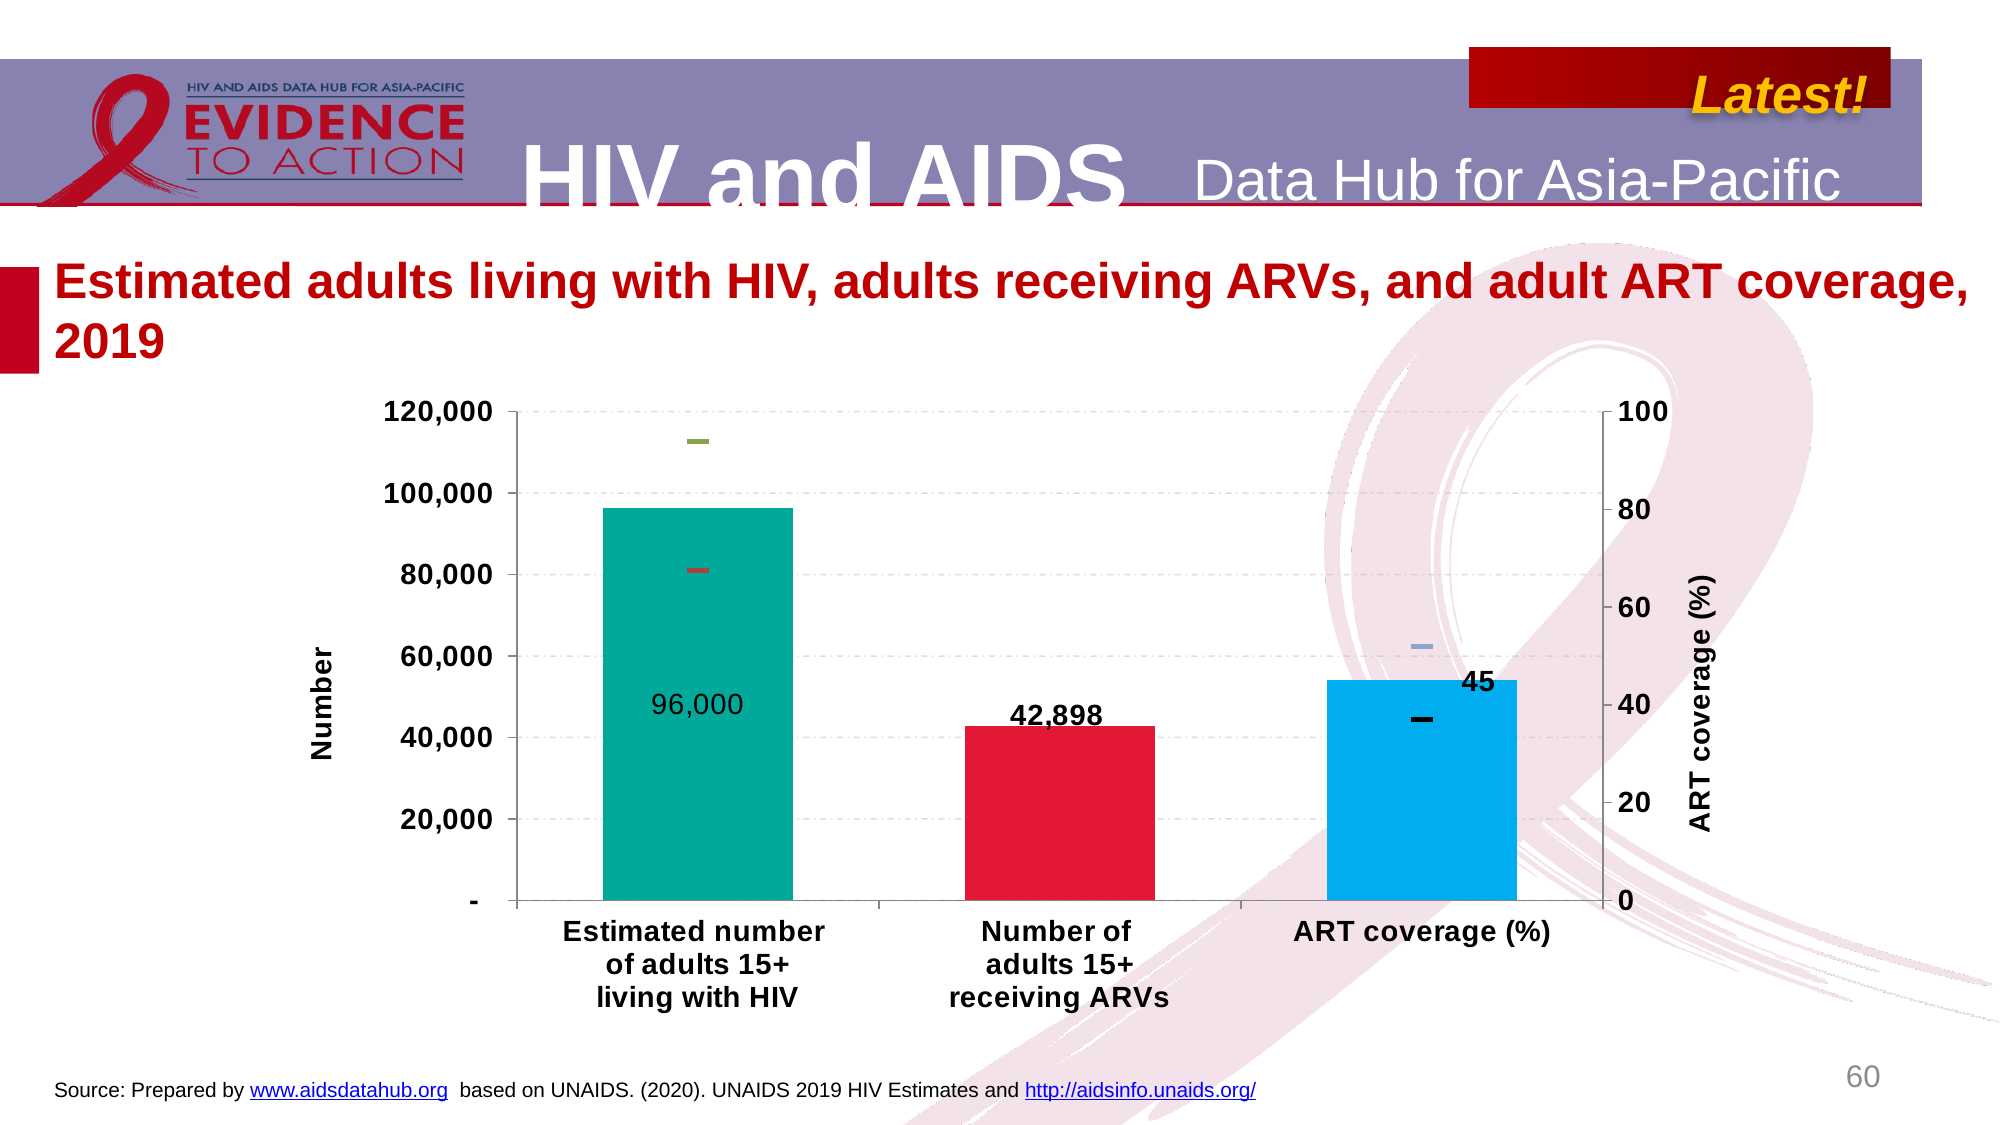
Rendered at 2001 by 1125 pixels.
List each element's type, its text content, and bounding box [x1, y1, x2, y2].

picture [11, 74, 469, 207]
picture [706, 322, 2000, 1125]
chart [275, 346, 1725, 1068]
text_box Source: Prepared by www.aidsdatahub.org based on UNAIDS. (2020). UNAIDS 2019 HIV Estimates and http://aidsinfo.unaids.org/ [34, 1066, 1850, 1112]
slide_number 60 [1781, 1042, 1900, 1103]
title Estimated adults living with HIV, adults receiving ARVs, and adult ART coverage, 2019 [34, 238, 2000, 322]
picture [706, 181, 2000, 238]
